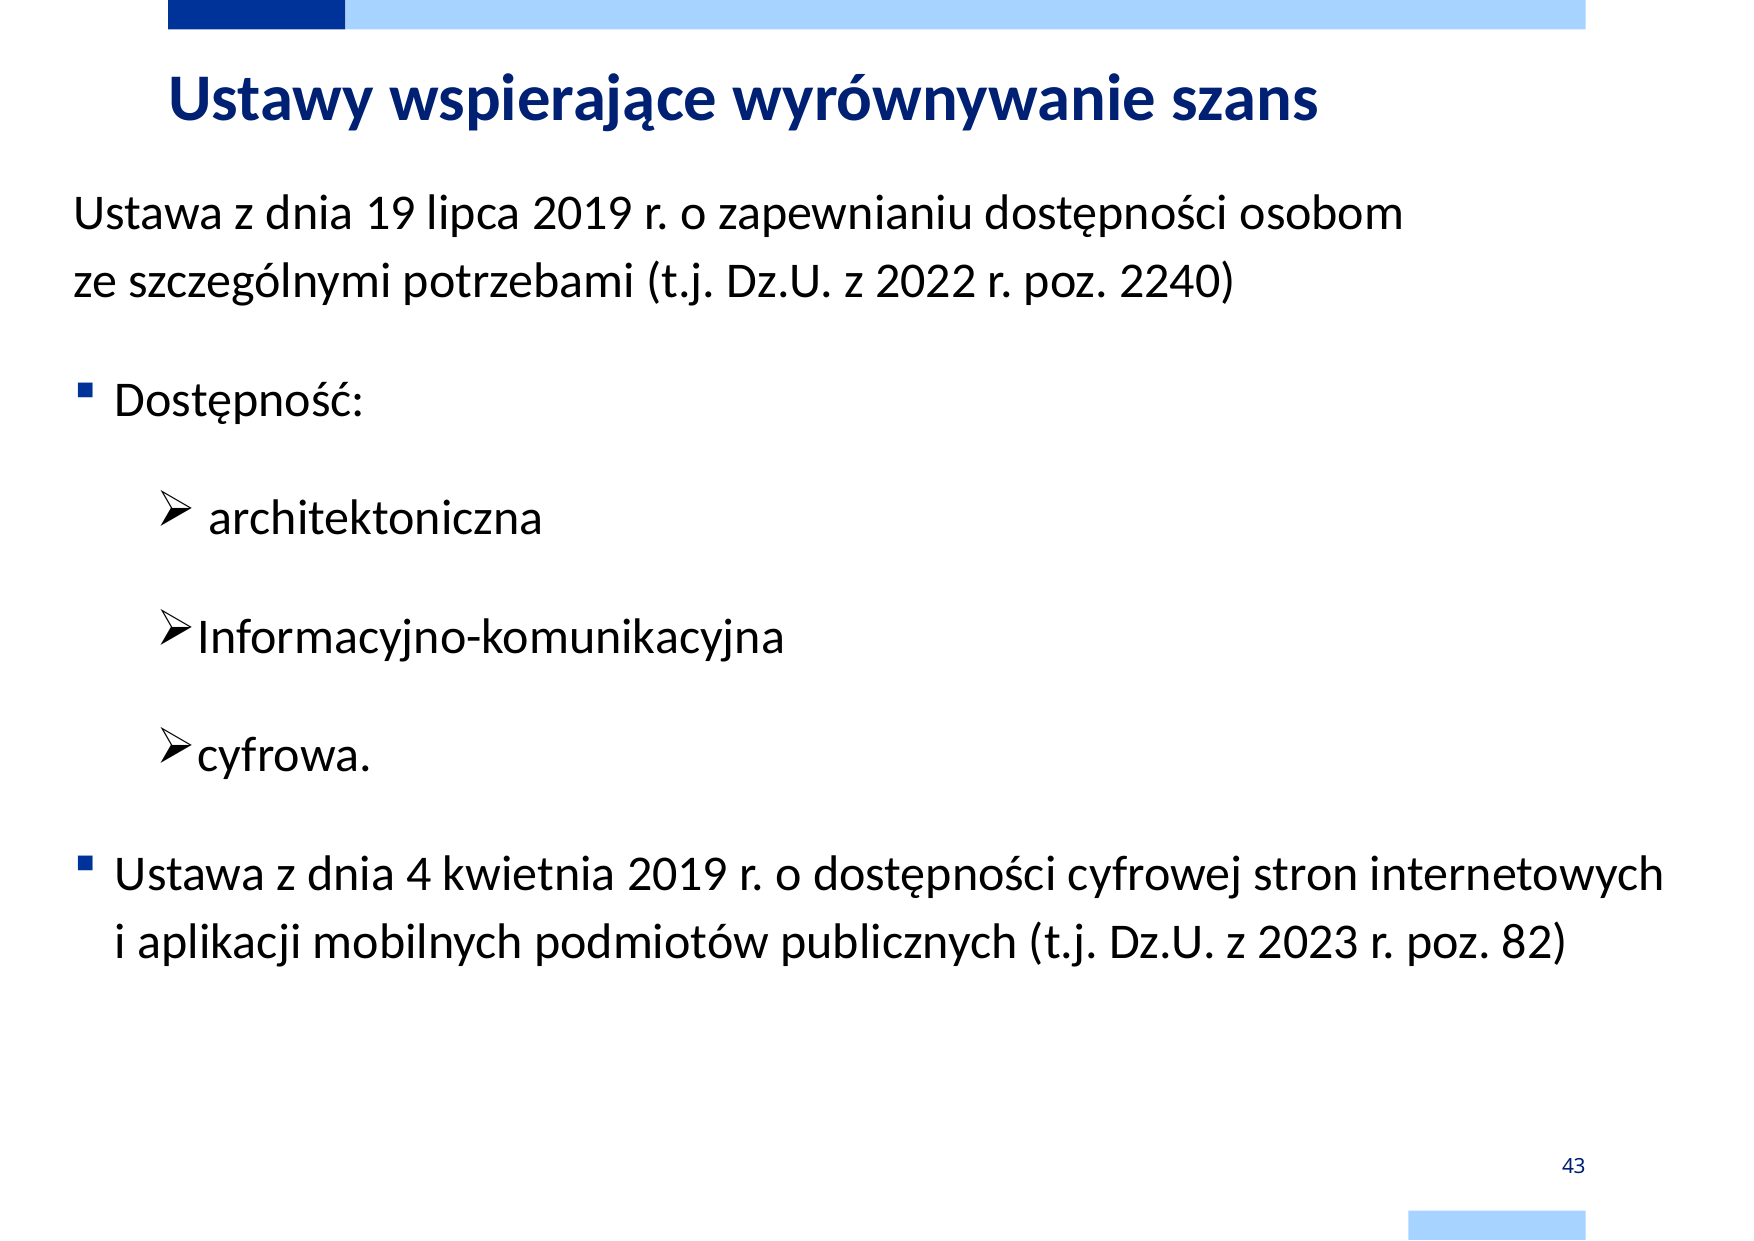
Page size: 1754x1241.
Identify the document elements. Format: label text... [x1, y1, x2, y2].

slide_number 43 [1408, 1151, 1586, 1182]
list Ustawa z dnia 19 lipca 2019 r. o zapewnianiu dostępności osobom ze szczególnymi potrzebami (t.j. Dz.U. z 2022 r. poz. 2240) Dostępność: architektoniczna Informacyjno-komunikacyjna cyfrowa. Ustawa z dnia 4 kwietnia 2019 r. o dostępności cyfrowej stron internetowych i aplikacji mobilnych podmiotów publicznych (t.j. Dz.U. z 2023 r. poz. 82) [73, 171, 1681, 1140]
title Ustawy wspierające wyrównywanie szans [168, 59, 1586, 171]
